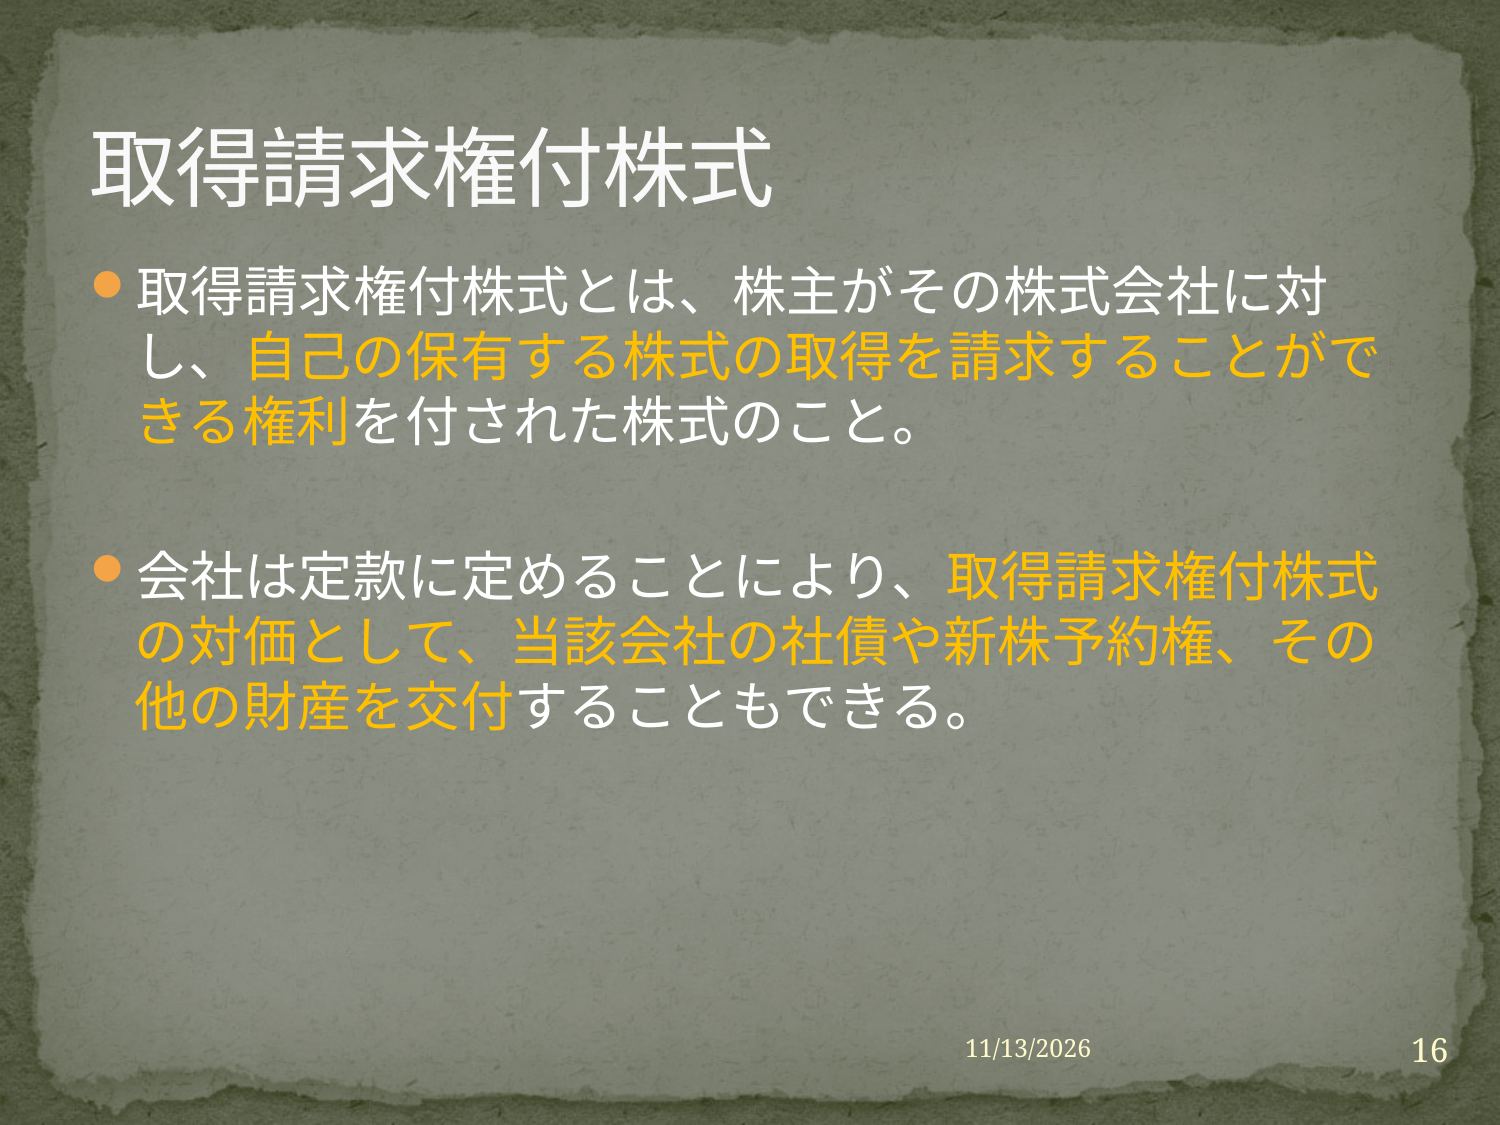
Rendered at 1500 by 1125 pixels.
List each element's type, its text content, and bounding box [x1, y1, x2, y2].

slide_number 16 [1379, 1014, 1480, 1089]
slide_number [950, 1017, 1375, 1081]
list 取得請求権付株式とは、株主がその株式会社に対し、自己の保有する株式の取得を請求することができる権利を付された株式のこと。 会社は定款に定めることにより、取得請求権付株式の対価として、当該会社の社債や新株予約権、その他の財産を交付することもできる。 [74, 249, 1426, 1001]
title 取得請求権付株式 [74, 24, 1425, 225]
